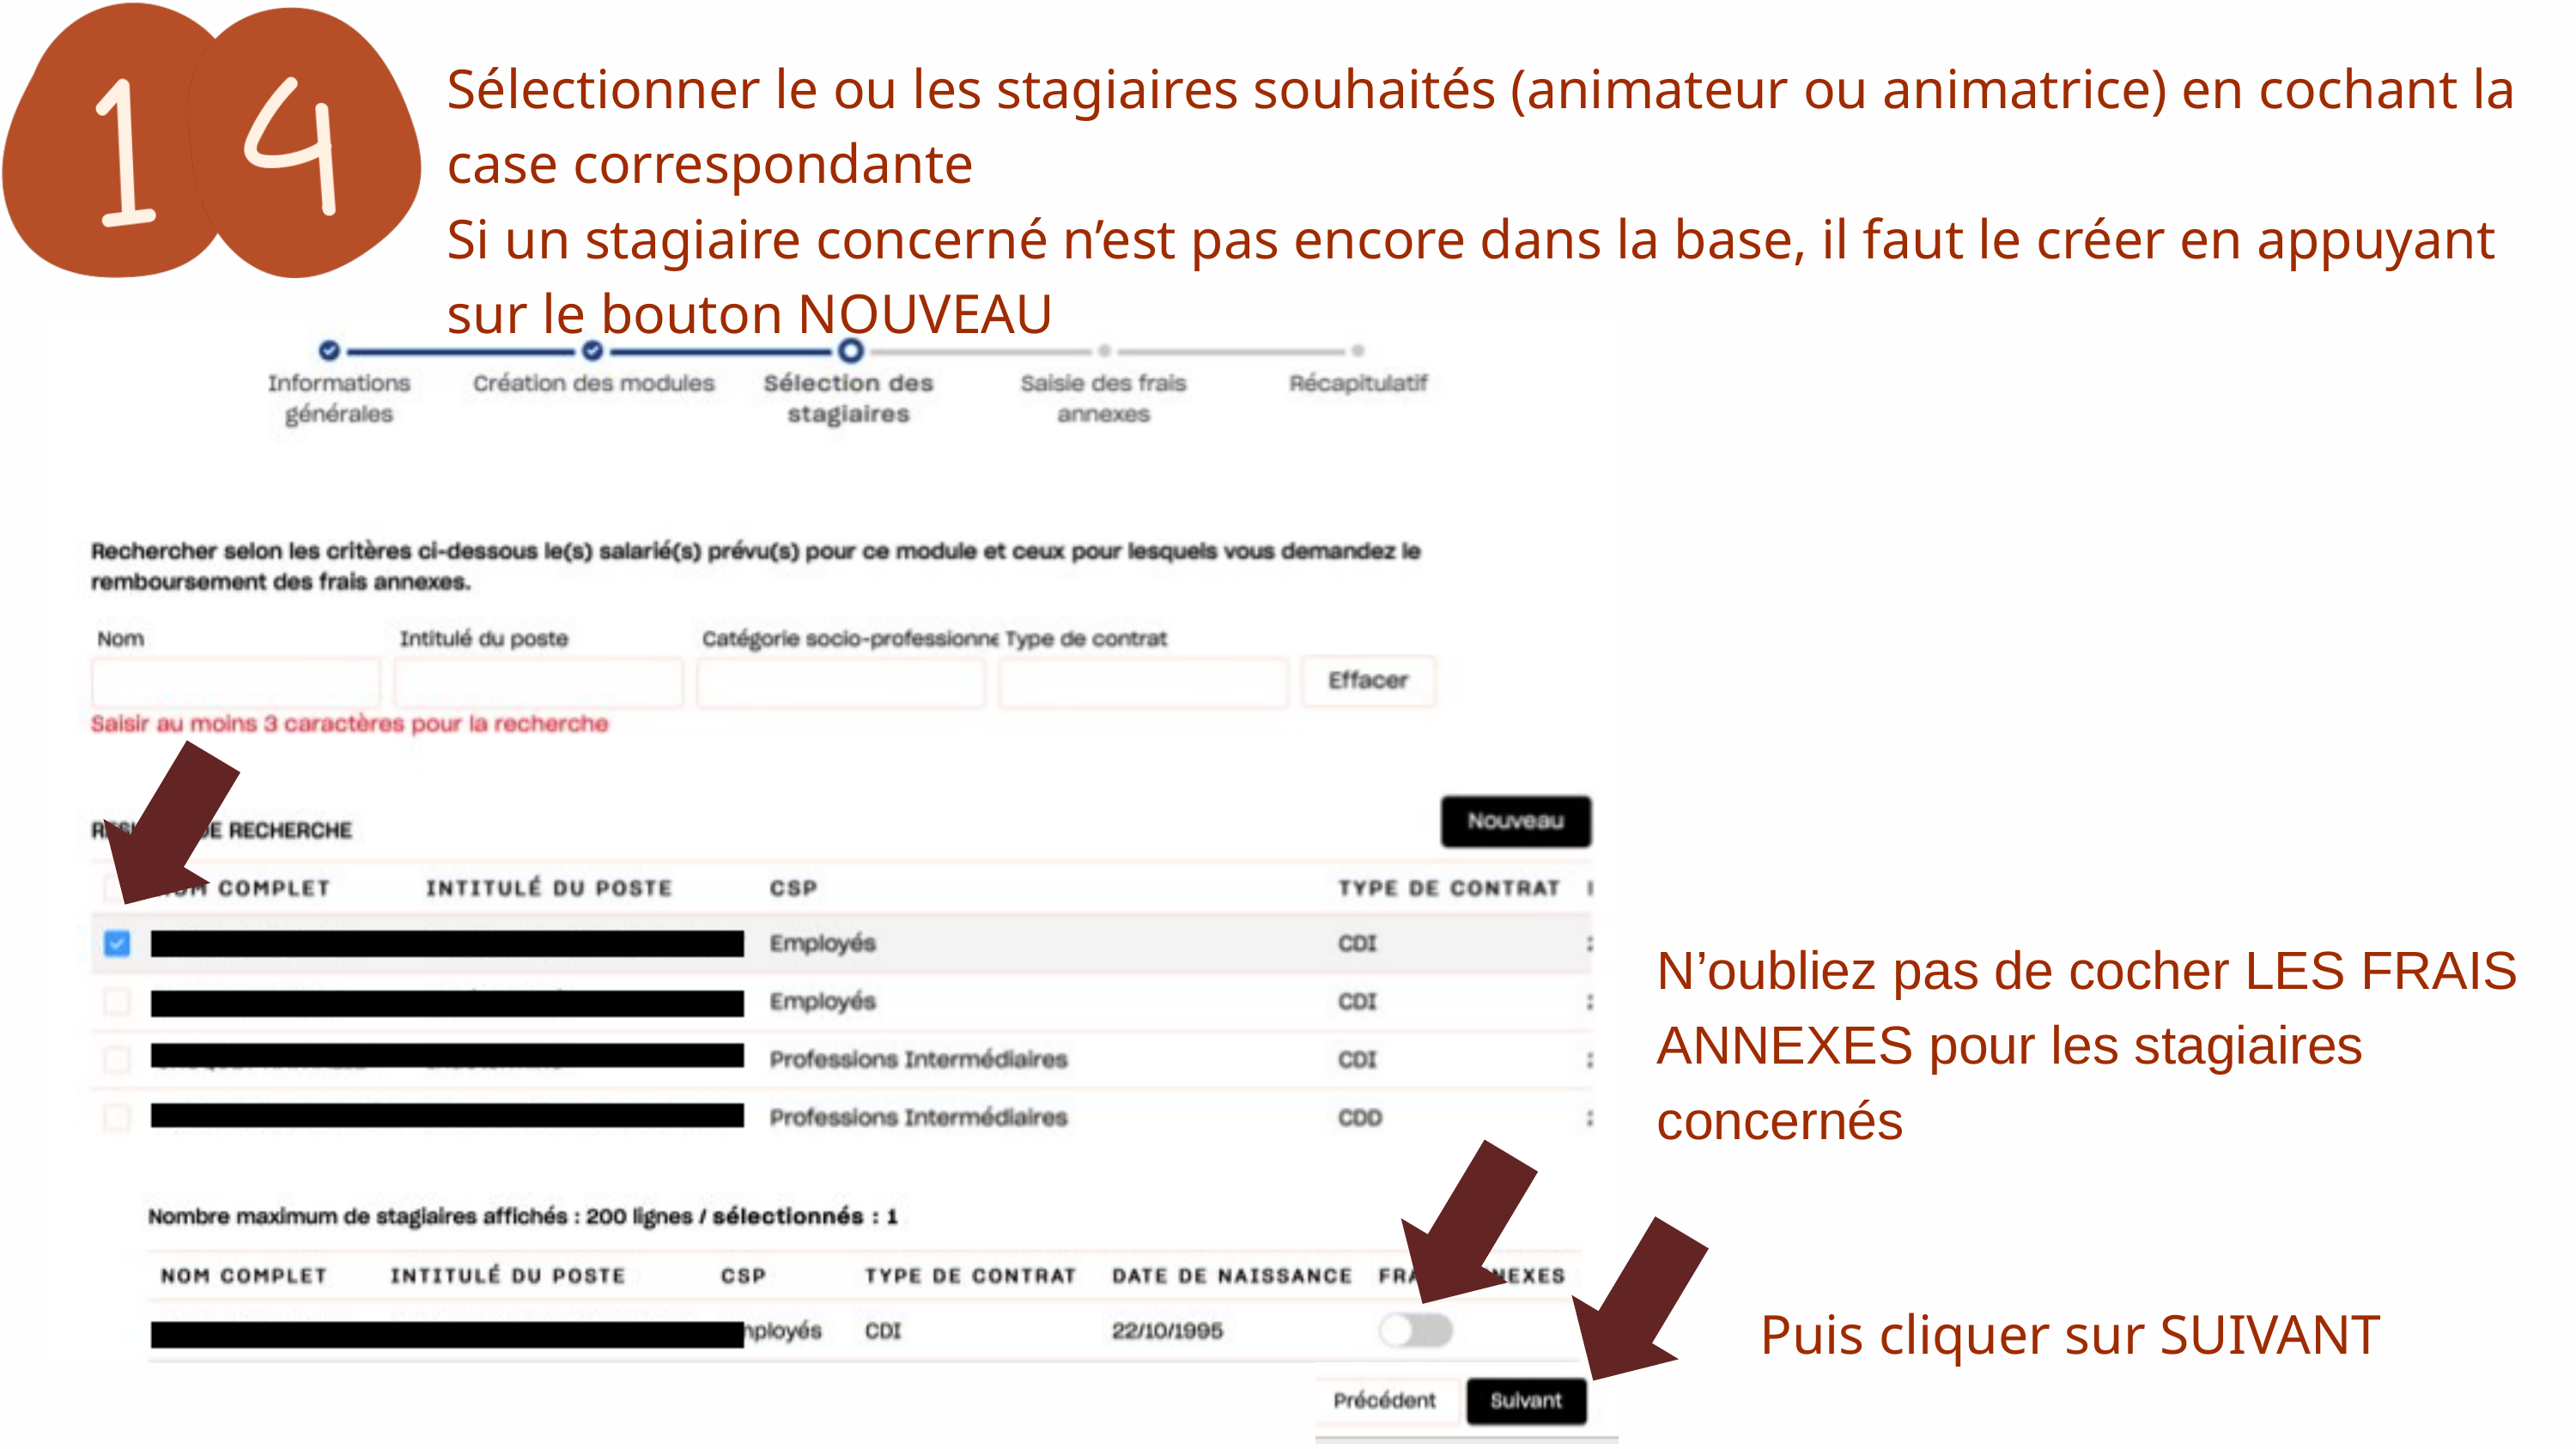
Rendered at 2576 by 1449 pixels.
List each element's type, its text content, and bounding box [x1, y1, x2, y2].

picture [46, 318, 1619, 1444]
picture [0, 0, 422, 279]
text_box ​N’oubliez pas de cocher LES FRAIS ANNEXES pour les stagiaires concernés​ [1656, 925, 2526, 1150]
text_box Sélectionner le ou les stagiaires souhaités (animateur ou animatrice) en cochant la case correspondante​ Si un stagiaire concerné n’est pas encore dans la base, il faut le créer en appuyant sur le bouton NOUVEAU​ [447, 44, 2526, 344]
text_box Puis cliquer sur SUIVANT​ [1759, 1289, 2402, 1366]
text_box [1621, 1215, 1711, 1376]
